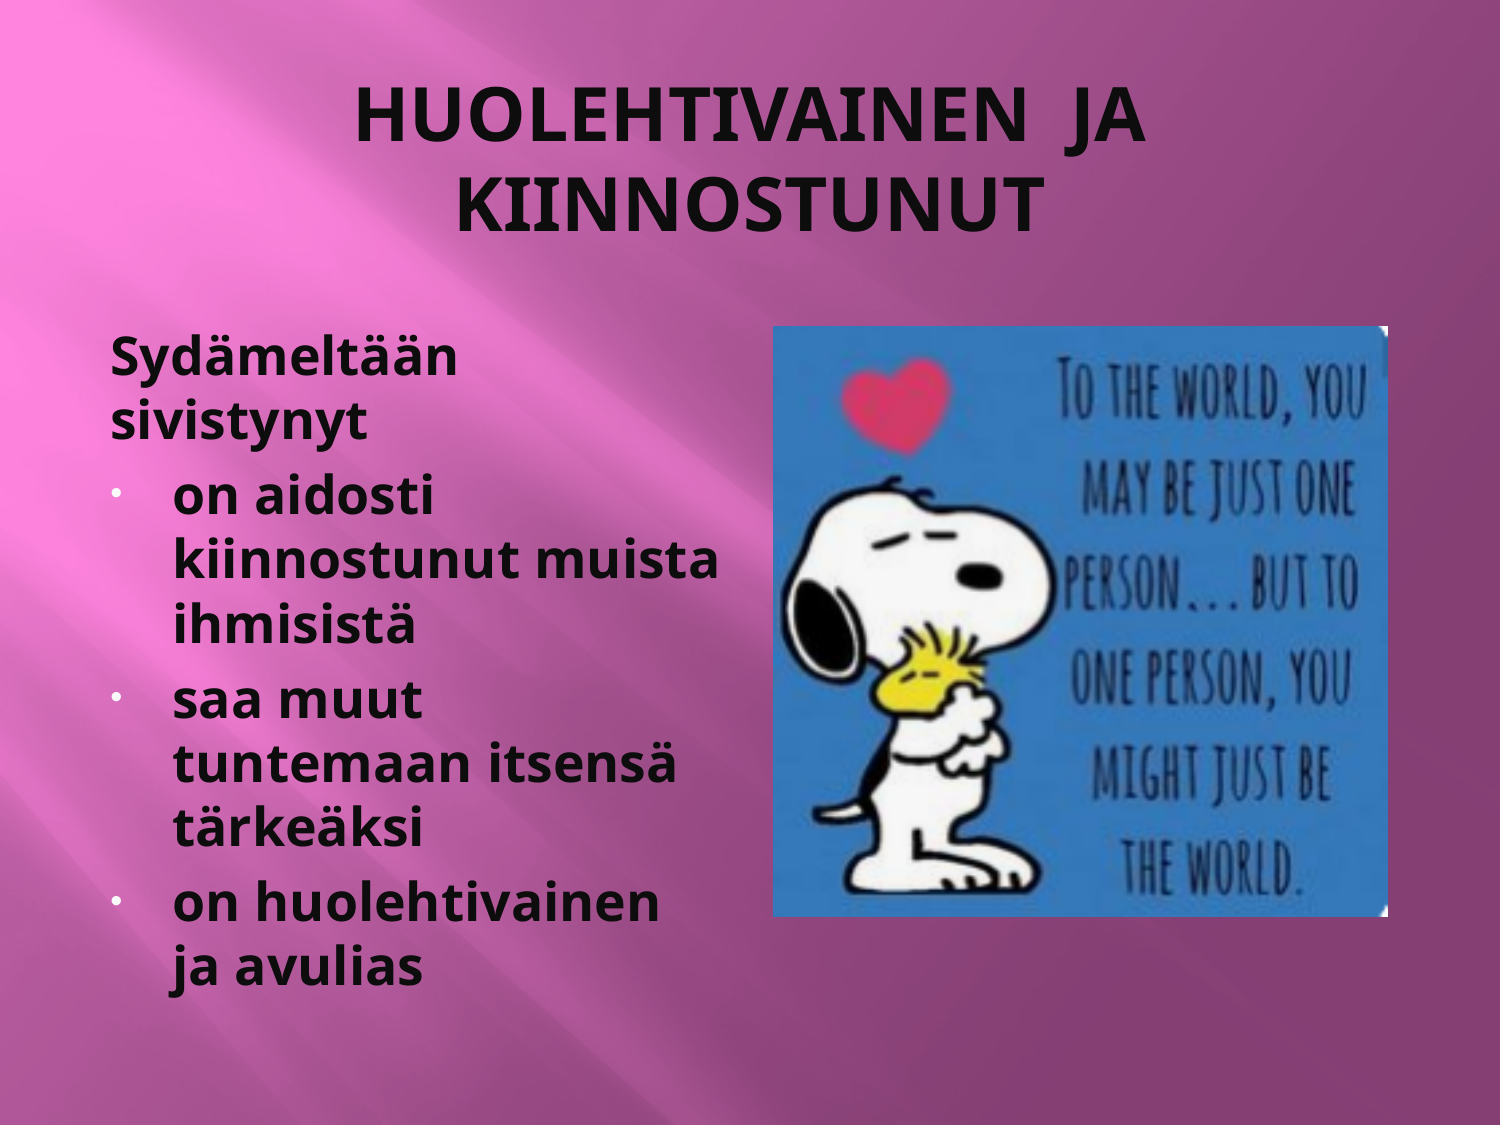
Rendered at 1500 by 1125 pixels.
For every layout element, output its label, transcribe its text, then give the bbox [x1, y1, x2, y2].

list Sydämeltään sivistynyt on aidosti kiinnostunut muista ihmisistä saa muut tuntemaan itsensä tärkeäksi on huolehtivainen ja avulias [75, 314, 738, 1005]
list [773, 325, 1389, 917]
title HUOLEHTIVAINEN JA KIINNOSTUNUT [75, 45, 1425, 268]
